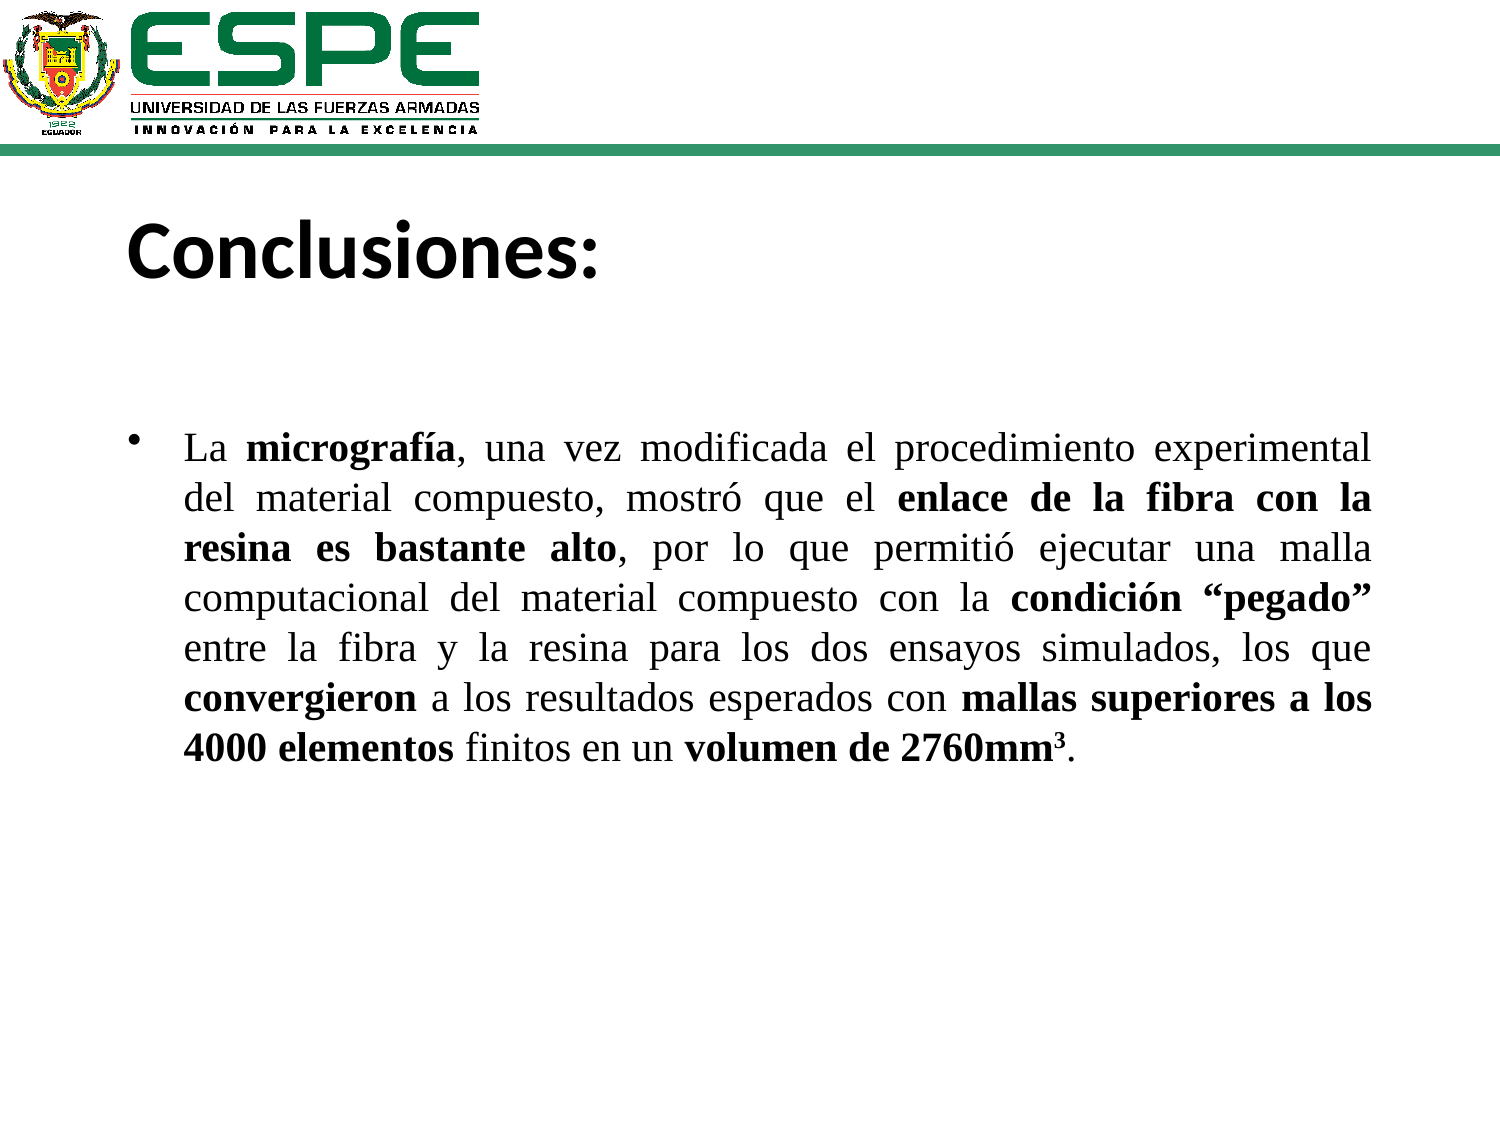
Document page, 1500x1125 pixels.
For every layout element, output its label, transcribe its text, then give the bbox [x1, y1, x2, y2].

text_box Conclusiones: La micrografía, una vez modificada el procedimiento experimental del material compuesto, mostró que el enlace de la fibra con la resina es bastante alto, por lo que permitió ejecutar una malla computacional del material compuesto con la condición “pegado” entre la fibra y la resina para los dos ensayos simulados, los que convergieron a los resultados esperados con mallas superiores a los 4000 elementos finitos en un volumen de 2760mm3. [112, 187, 1388, 778]
picture [0, 7, 483, 139]
